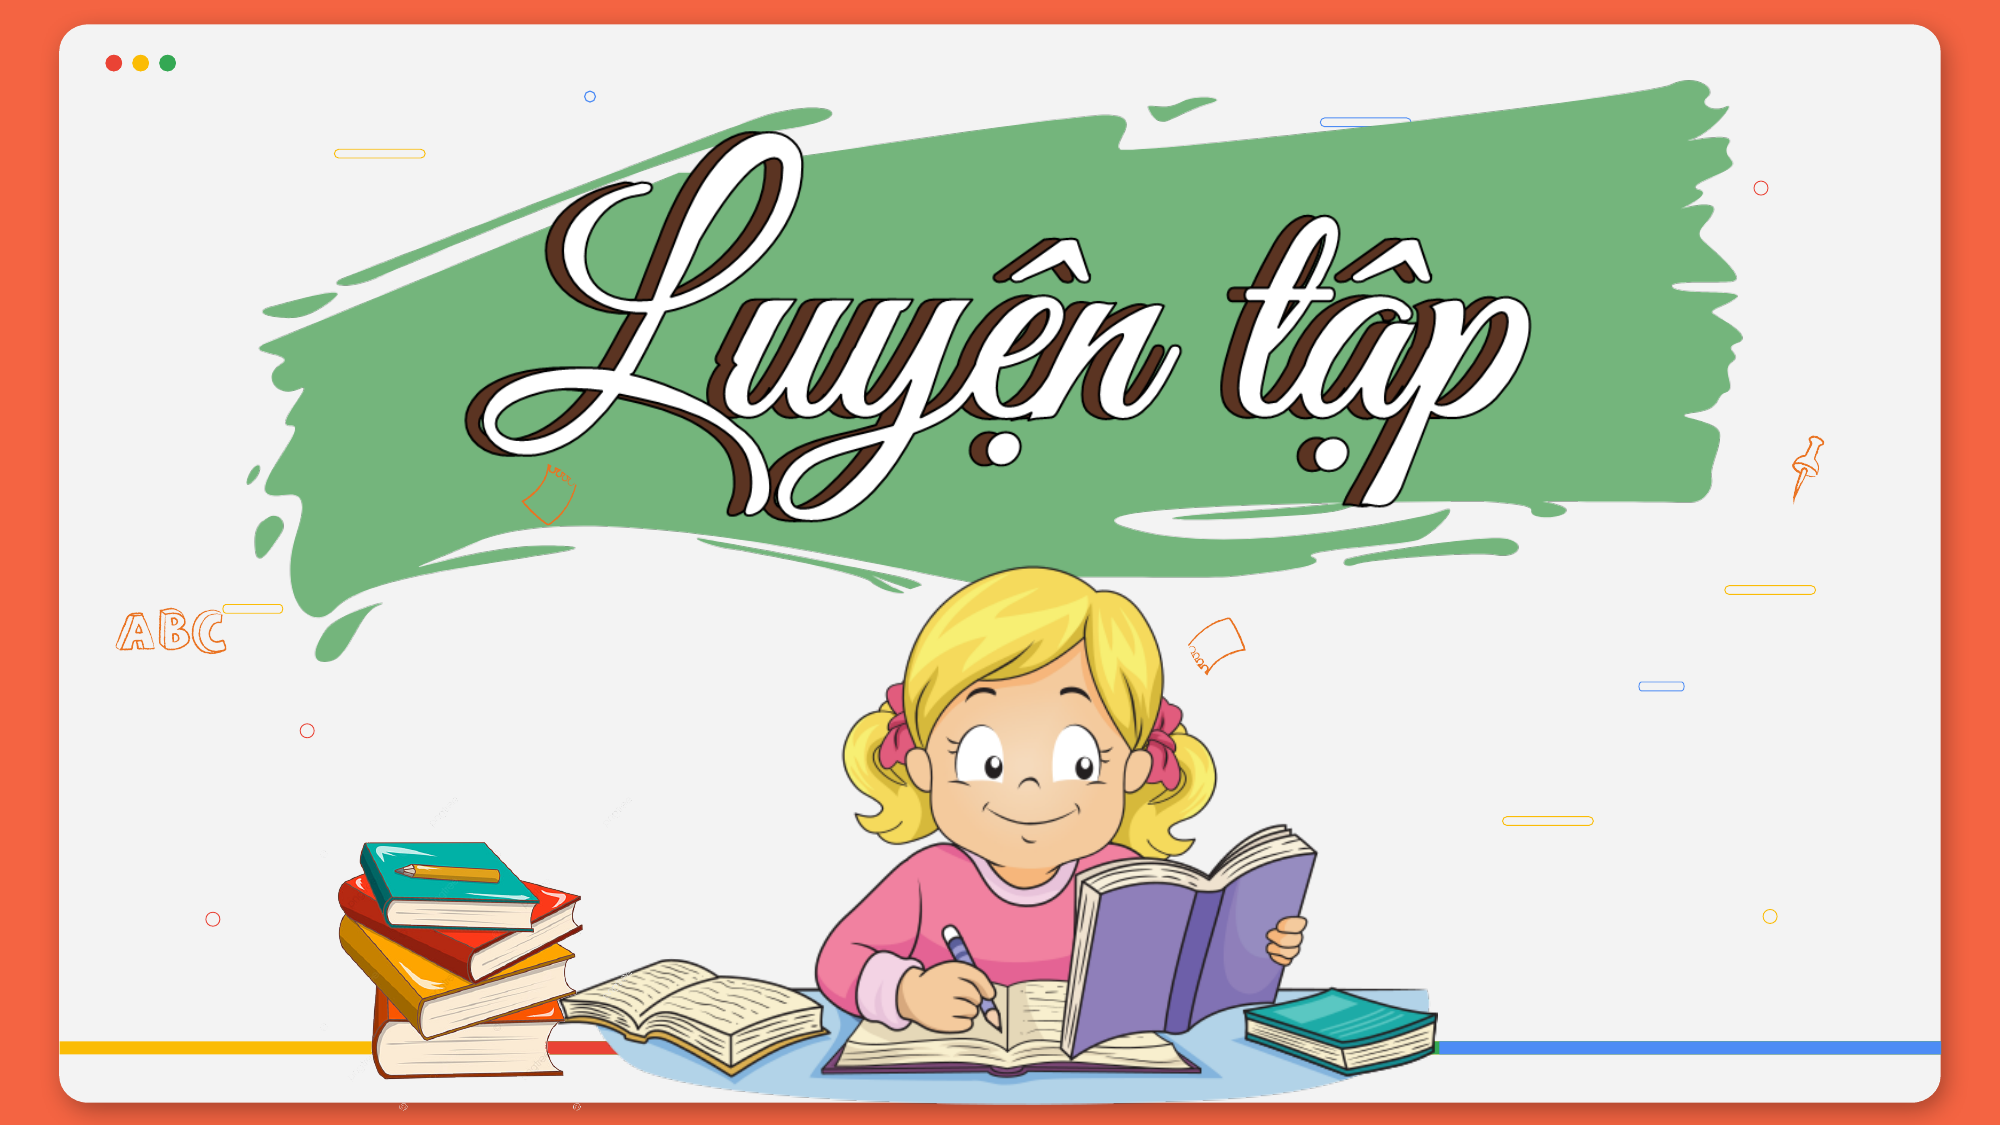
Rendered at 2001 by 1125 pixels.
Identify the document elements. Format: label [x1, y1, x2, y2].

text_box [115, 607, 227, 655]
picture [0, 0, 1999, 1119]
